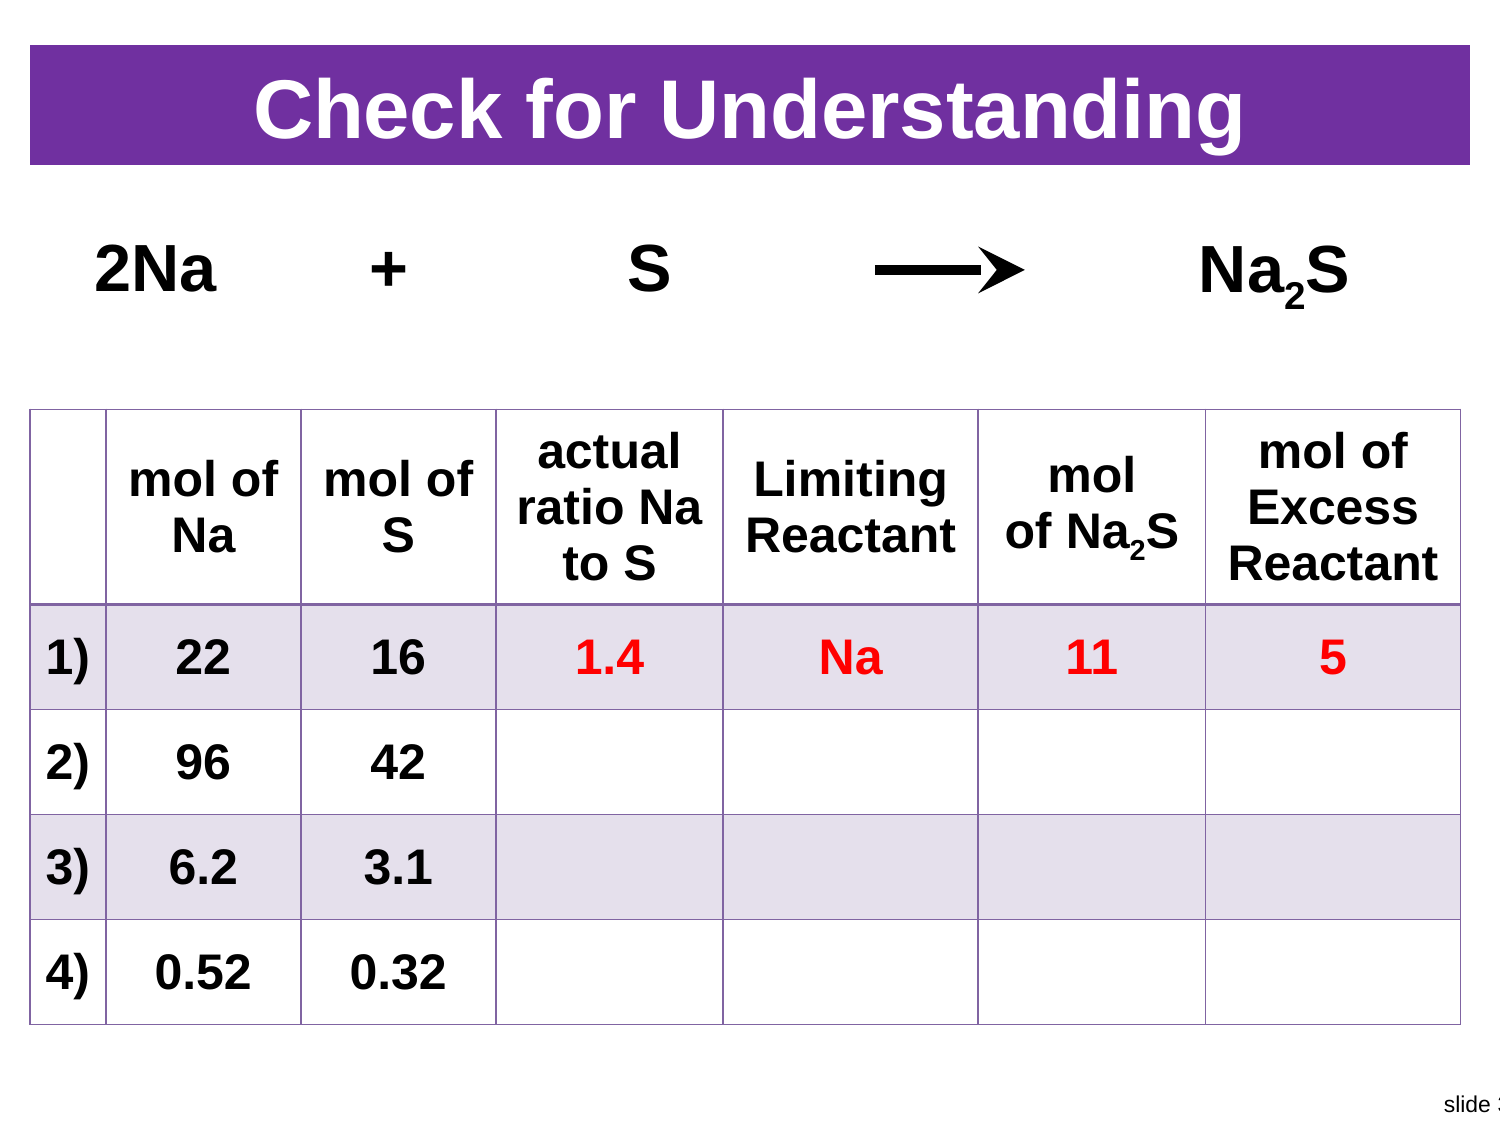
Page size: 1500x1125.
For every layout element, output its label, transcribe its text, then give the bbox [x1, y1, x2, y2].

table_header mol of Na [107, 410, 300, 603]
table_header mol of Excess Reactant [1206, 410, 1460, 603]
table_cell [497, 920, 722, 1024]
table_cell [1206, 710, 1460, 814]
table_cell 42 [302, 710, 495, 814]
table_cell [979, 815, 1205, 919]
table_header Limiting Reactant [724, 410, 977, 603]
table_cell 96 [107, 710, 300, 814]
table_cell 6.2 [107, 815, 300, 919]
table_cell 3.1 [302, 815, 495, 919]
table_header mol of S [302, 410, 495, 603]
table_cell [1206, 920, 1460, 1024]
title Check for Understanding [30, 45, 1470, 165]
table_cell 0.32 [302, 920, 495, 1024]
table_cell [979, 920, 1205, 1024]
table_cell 0.52 [107, 920, 300, 1024]
table_cell [979, 710, 1205, 814]
table_cell 4) [31, 920, 105, 1024]
table_cell 5 [1206, 606, 1460, 709]
table_header [31, 410, 105, 603]
table_cell [497, 710, 722, 814]
table_cell 22 [107, 606, 300, 709]
table_cell 2) [31, 710, 105, 814]
table_cell Na [724, 606, 977, 709]
table_cell [724, 815, 977, 919]
table_cell 3) [31, 815, 105, 919]
table_cell [1206, 815, 1460, 919]
table_header actual ratio Na to S [497, 410, 722, 603]
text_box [78, 216, 1372, 315]
table_cell [497, 815, 722, 919]
table_cell 16 [302, 606, 495, 709]
table_cell [724, 710, 977, 814]
table_cell 11 [979, 606, 1205, 709]
table_cell 1.4 [497, 606, 722, 709]
table_cell [724, 920, 977, 1024]
table_cell 1) [31, 606, 105, 709]
table_header mol of Na2S [979, 410, 1205, 603]
